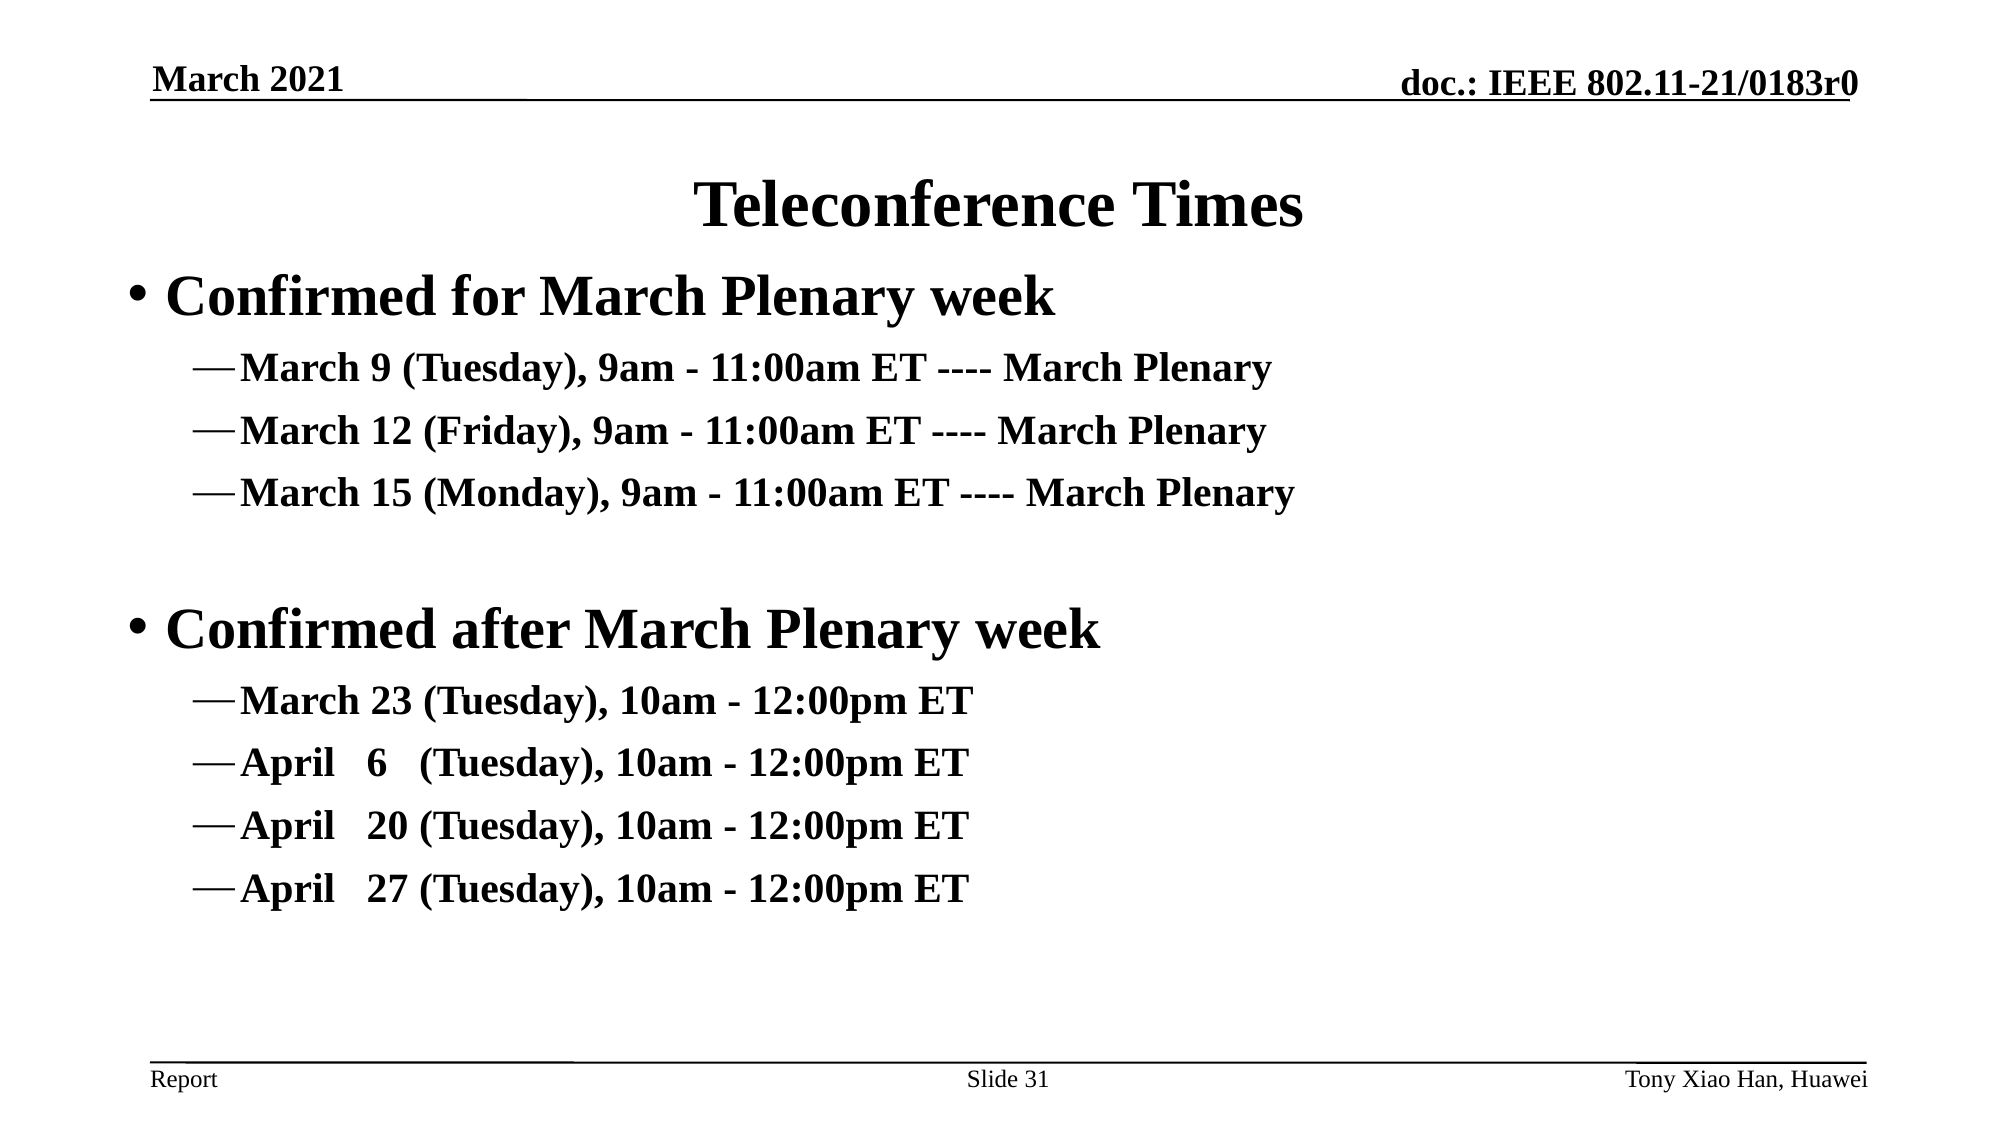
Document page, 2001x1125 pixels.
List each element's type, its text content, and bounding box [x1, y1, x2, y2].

slide_number Slide 31 [950, 1061, 1067, 1123]
title Teleconference Times [149, 112, 1850, 288]
text_box Confirmed for March Plenary week March 9 (Tuesday), 9am - 11:00am ET ---- March Plenary March 12 (Friday), 9am - 11:00am ET ---- March Plenary March 15 (Monday), 9am - 11:00am ET ---- March Plenary Confirmed after March Plenary week March 23 (Tuesday), 10am - 12:00pm ET April 6 (Tuesday), 10am - 12:00pm ET April 20 (Tuesday), 10am - 12:00pm ET April 27 (Tuesday), 10am - 12:00pm ET [112, 249, 1663, 1025]
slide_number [152, 54, 563, 100]
footer Tony Xiao Han, Huawei [1171, 1061, 1869, 1093]
